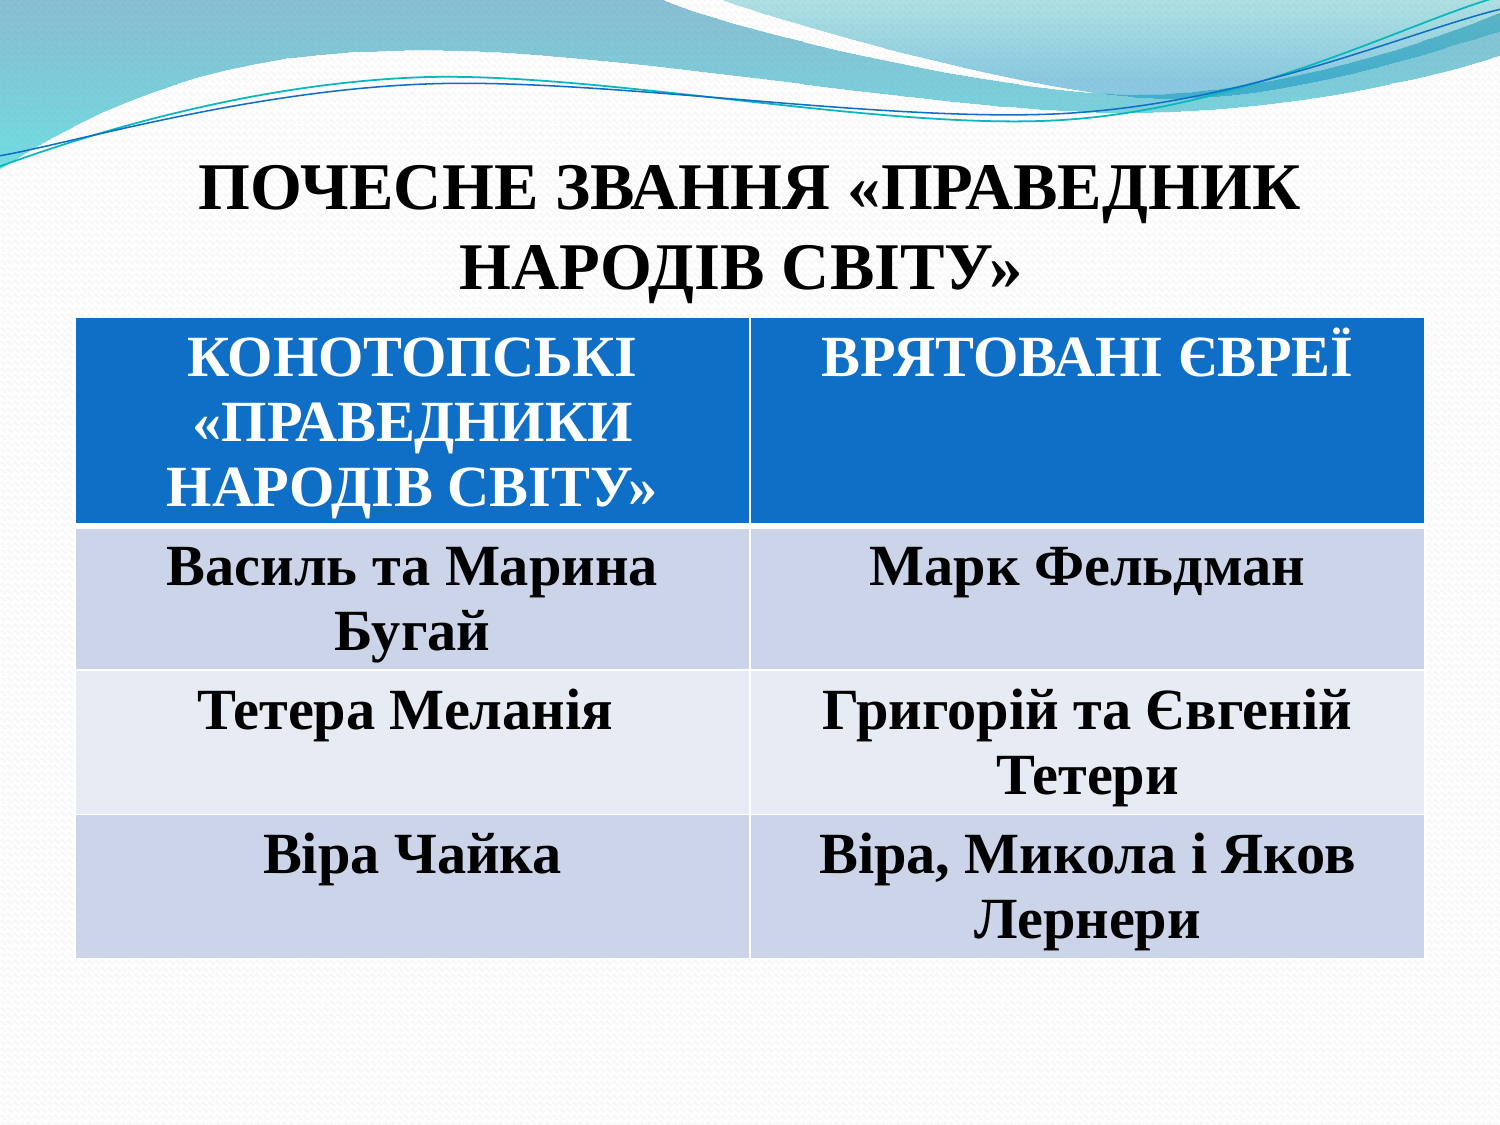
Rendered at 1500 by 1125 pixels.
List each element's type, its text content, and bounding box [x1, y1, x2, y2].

table_header ВРЯТОВАНІ ЄВРЕЇ [751, 318, 1424, 523]
table_cell Марк Фельдман [751, 529, 1424, 669]
table_header КОНОТОПСЬКІ «ПРАВЕДНИКИ НАРОДІВ СВІТУ» [76, 318, 749, 523]
table_cell Василь та Марина Бугай [76, 529, 749, 669]
title ПОЧЕСНЕ ЗВАННЯ «ПРАВЕДНИК НАРОДІВ СВІТУ» [75, 115, 1425, 303]
table_cell Тетера Меланія [76, 671, 749, 814]
table_cell Віра, Микола і Яков Лернери [751, 815, 1424, 958]
table_cell Віра Чайка [76, 815, 749, 958]
table_cell Григорій та Євгеній Тетери [751, 671, 1424, 814]
